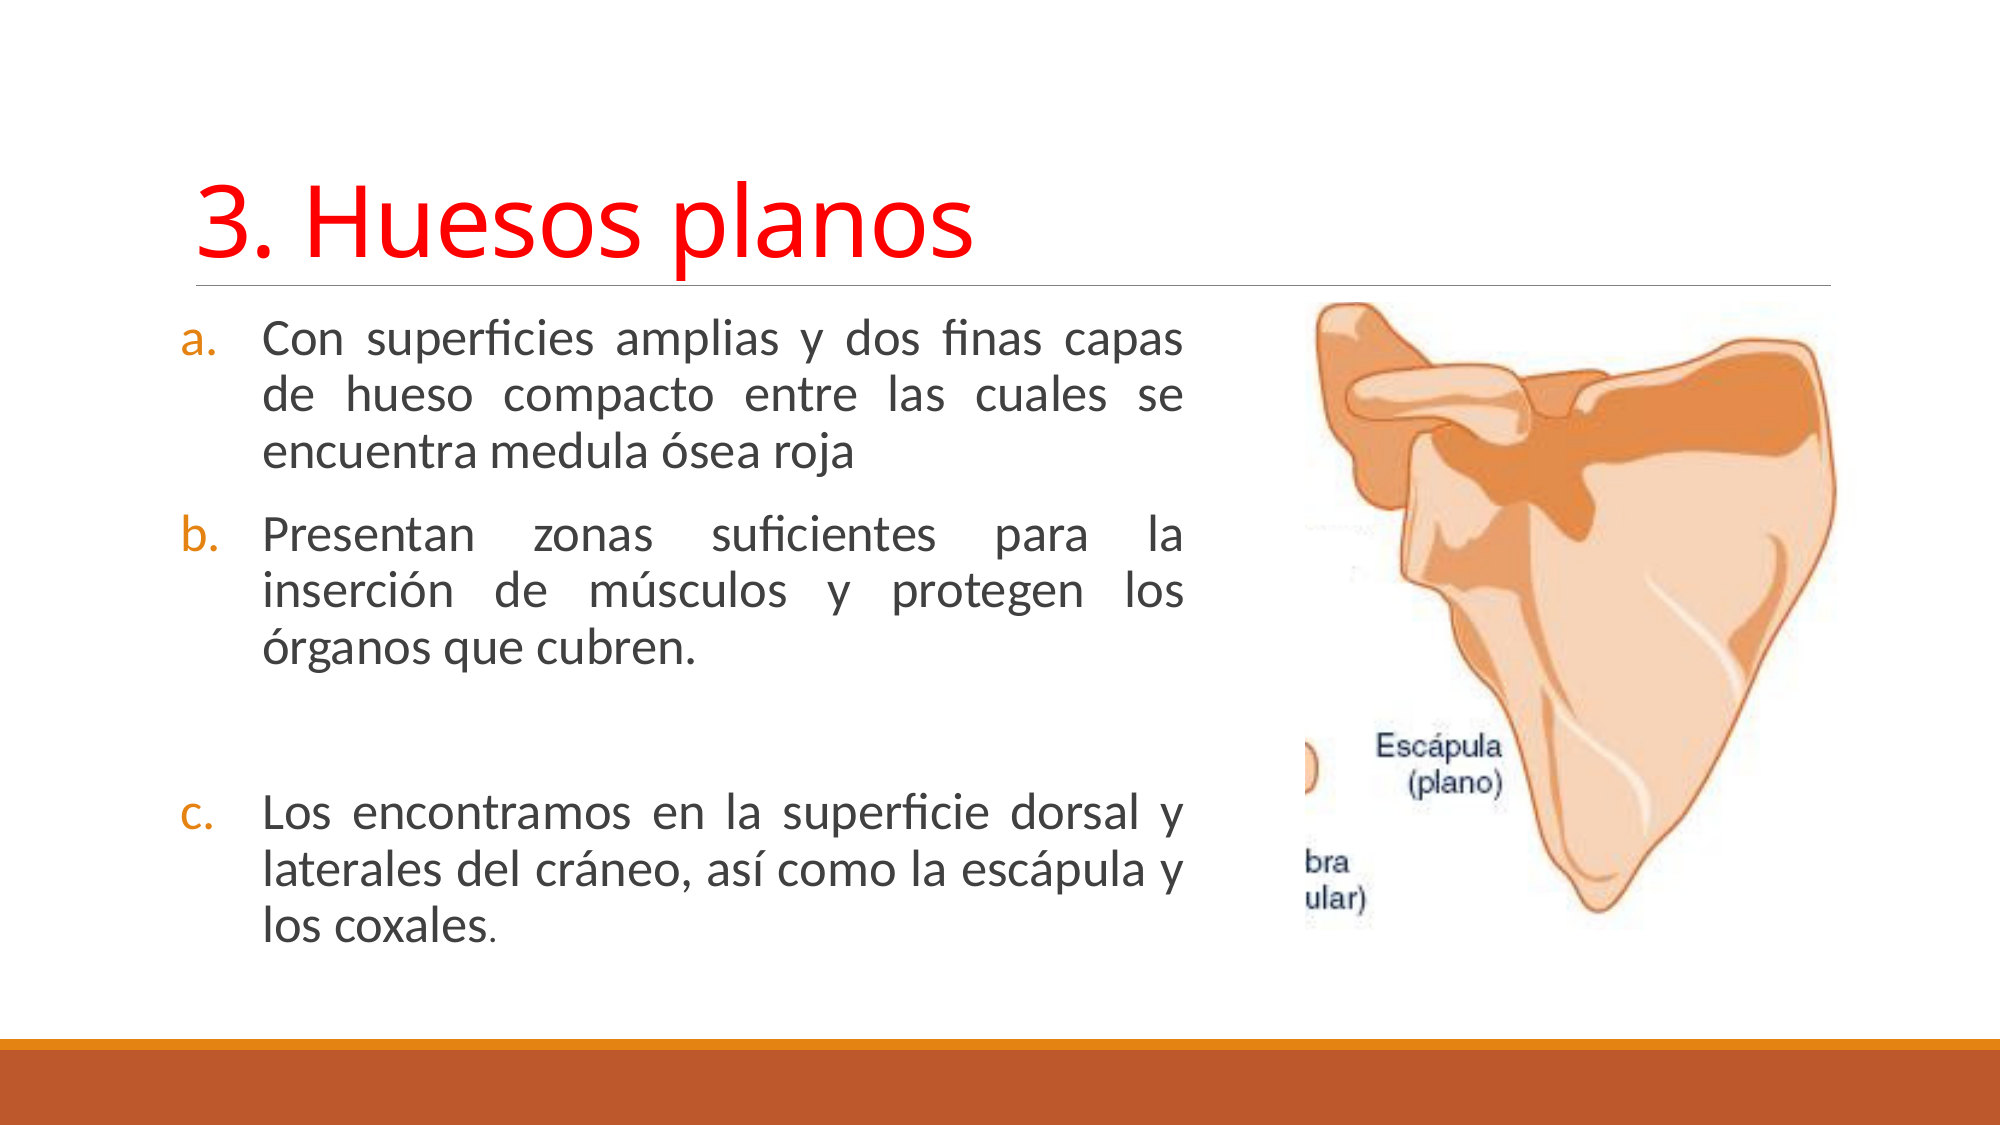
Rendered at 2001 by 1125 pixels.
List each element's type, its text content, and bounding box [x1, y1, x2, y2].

picture [1304, 302, 1890, 931]
title 3. Huesos planos [180, 47, 1830, 285]
list Con superficies amplias y dos finas capas de hueso compacto entre las cuales se encuentra medula ósea roja Presentan zonas suficientes para la inserción de músculos y protegen los órganos que cubren. Los encontramos en la superficie dorsal y laterales del cráneo, así como la escápula y los coxales. [180, 302, 1186, 963]
